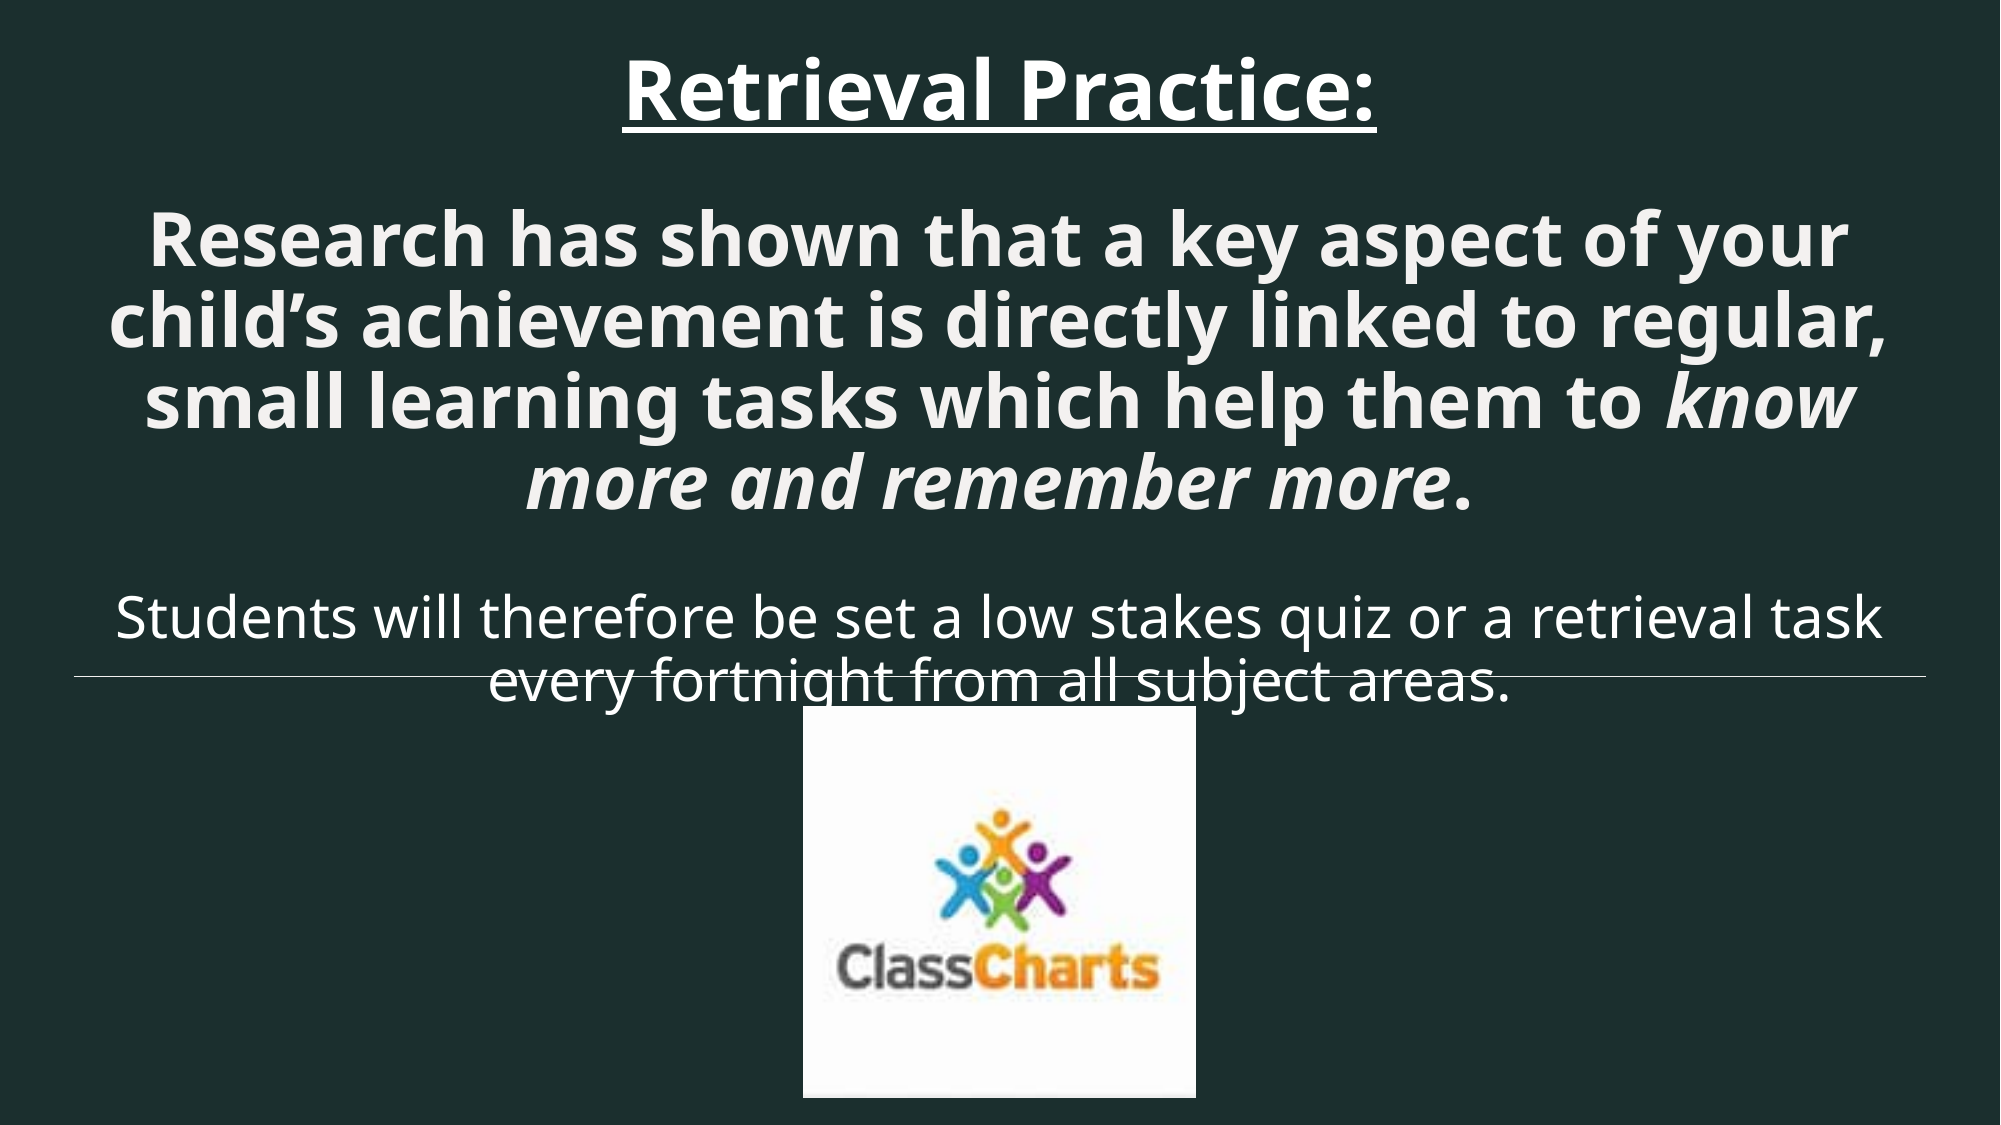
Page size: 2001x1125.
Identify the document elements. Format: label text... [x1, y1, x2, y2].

title Retrieval Practice: Research has shown that a key aspect of your child’s achievement is directly linked to regular, small learning tasks which help them to know more and remember more. Students will therefore be set a low stakes quiz or a retrieval task every fortnight from all subject areas. [73, 48, 1926, 632]
picture [803, 705, 1196, 1098]
